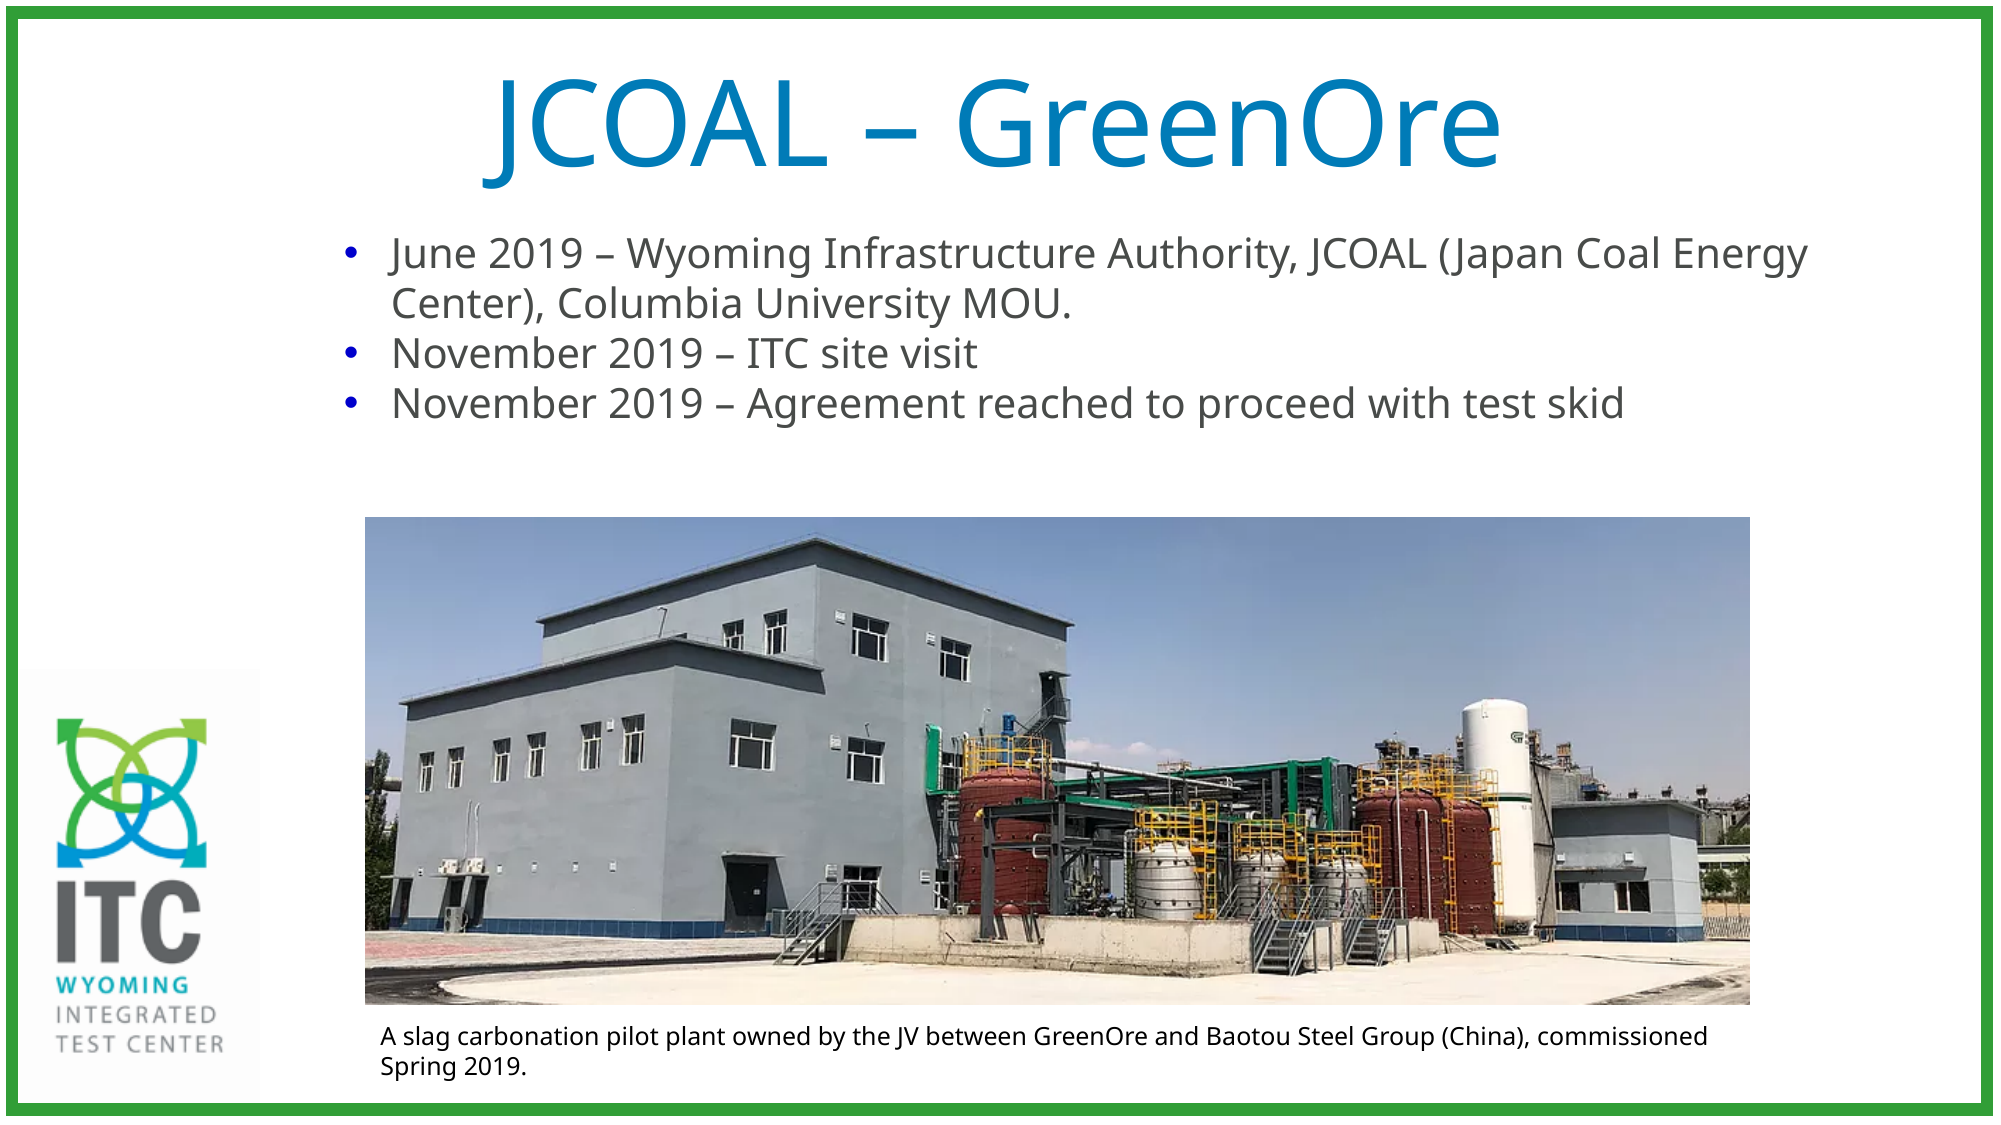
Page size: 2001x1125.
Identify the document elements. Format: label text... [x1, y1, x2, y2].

picture [19, 669, 260, 1103]
text_box A slag carbonation pilot plant owned by the JV between GreenOre and Baotou Steel Group (China), commissioned Spring 2019. [365, 1012, 1802, 1088]
picture [365, 517, 1750, 1005]
text_box [11, 11, 1988, 1110]
text_box June 2019 – Wyoming Infrastructure Authority, JCOAL (Japan Coal Energy Center), Columbia University MOU. November 2019 – ITC site visit November 2019 – Agreement reached to proceed with test skid [329, 169, 1860, 620]
